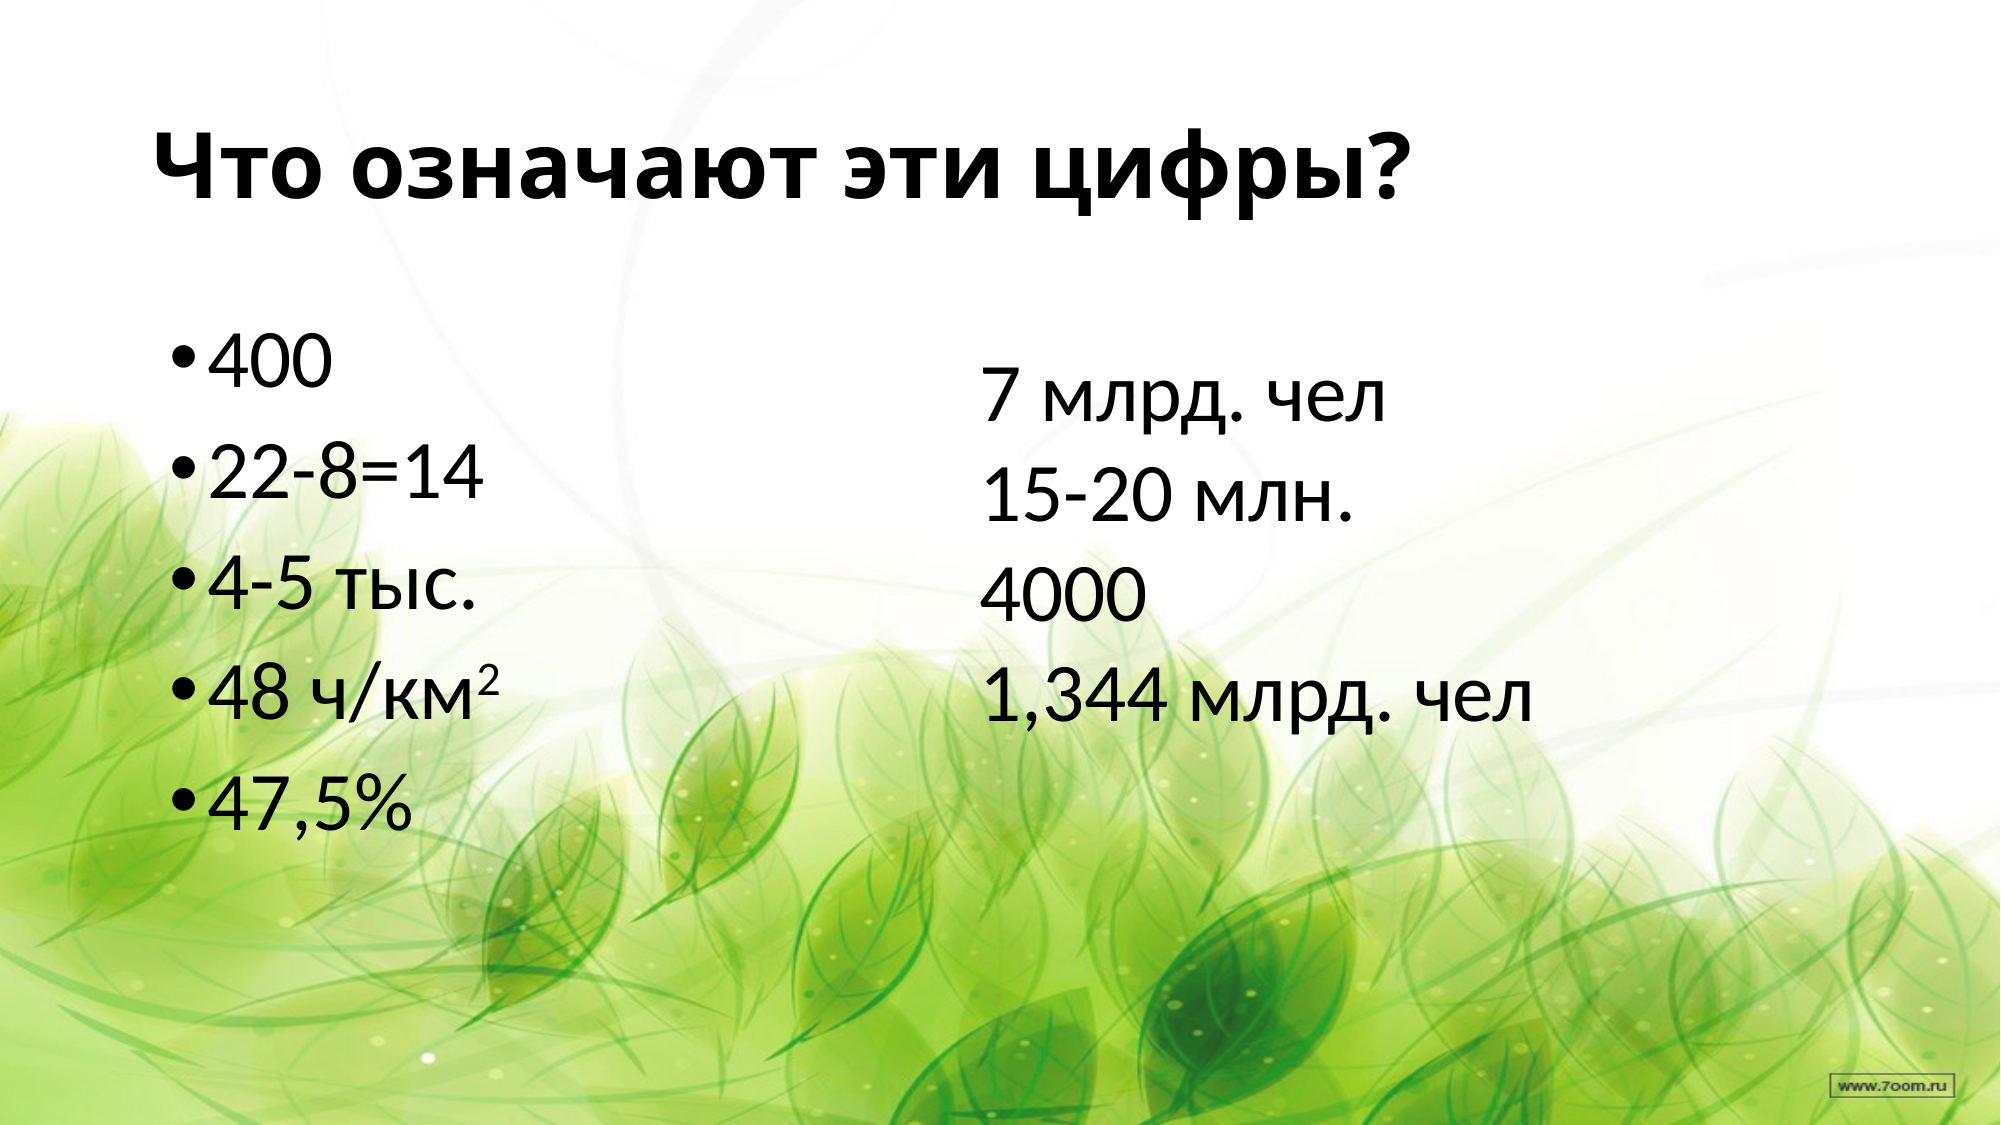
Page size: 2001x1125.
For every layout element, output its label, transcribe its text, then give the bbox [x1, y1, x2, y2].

title Что означают эти цифры? [137, 59, 1863, 278]
list 400 22-8=14 4-5 тыс. 48 ч/км2 47,5% [154, 308, 684, 1023]
text_box 7 млрд. чел 15-20 млн. 4000 1,344 млрд. чел [964, 330, 1620, 790]
